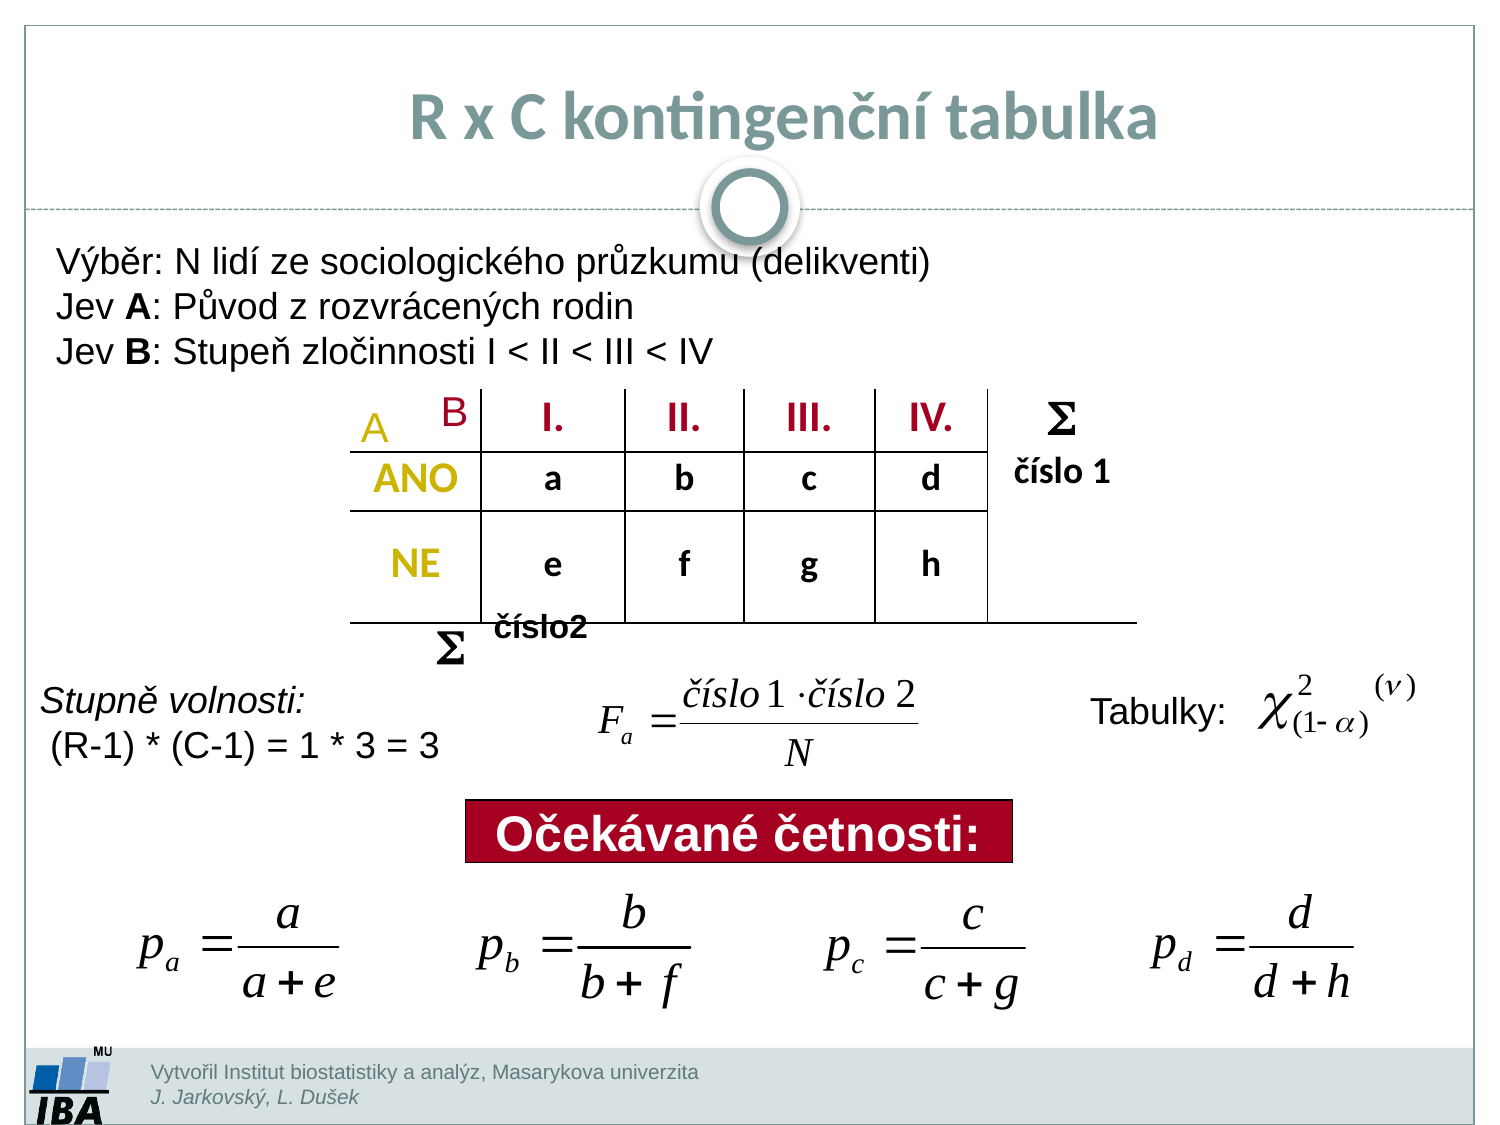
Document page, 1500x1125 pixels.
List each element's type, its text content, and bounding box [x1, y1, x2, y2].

table_cell NE [350, 512, 480, 622]
table_cell ANO [350, 453, 480, 510]
table_cell h [876, 512, 987, 622]
text_box Stupně volnosti: (R-1) * (C-1) = 1 * 3 = 3 [24, 668, 488, 775]
table_cell c [745, 453, 874, 510]
table_header IV. [876, 389, 987, 451]
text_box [590, 668, 926, 776]
table_cell d [876, 453, 987, 510]
text_box A [346, 393, 404, 459]
table_header I. [482, 389, 624, 451]
table_cell e [482, 512, 624, 622]
text_box Očekávané četnosti: [465, 799, 1013, 863]
text_box číslo2 [478, 597, 603, 653]
table_header II. [626, 389, 743, 451]
text_box B [425, 377, 484, 443]
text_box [812, 881, 1038, 1020]
table_header S číslo 1 [988, 389, 1137, 622]
table_cell b [626, 453, 743, 510]
title R x C kontingenční tabulka [147, 35, 1423, 162]
table_cell a [482, 453, 624, 510]
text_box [1138, 881, 1363, 1009]
table_cell S [350, 624, 1137, 681]
text_box Výběr: N lidí ze sociologického průzkumu (delikventi) Jev A: Původ z rozvrácených rodin Jev B: Stupeň zločinnosti I < II < III < IV [41, 229, 1092, 405]
table_cell f [626, 512, 743, 622]
picture [463, 881, 701, 1018]
picture [29, 1046, 112, 1125]
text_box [1249, 660, 1426, 751]
table_cell g [745, 512, 874, 622]
footer Vytvořil Institut biostatistiky a analýz, Masarykova univerzita J. Jarkovský, L. Dušek [135, 1051, 724, 1112]
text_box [124, 881, 351, 1009]
table_header [350, 389, 480, 451]
table_header III. [745, 389, 874, 451]
text_box Tabulky: [1074, 679, 1242, 725]
